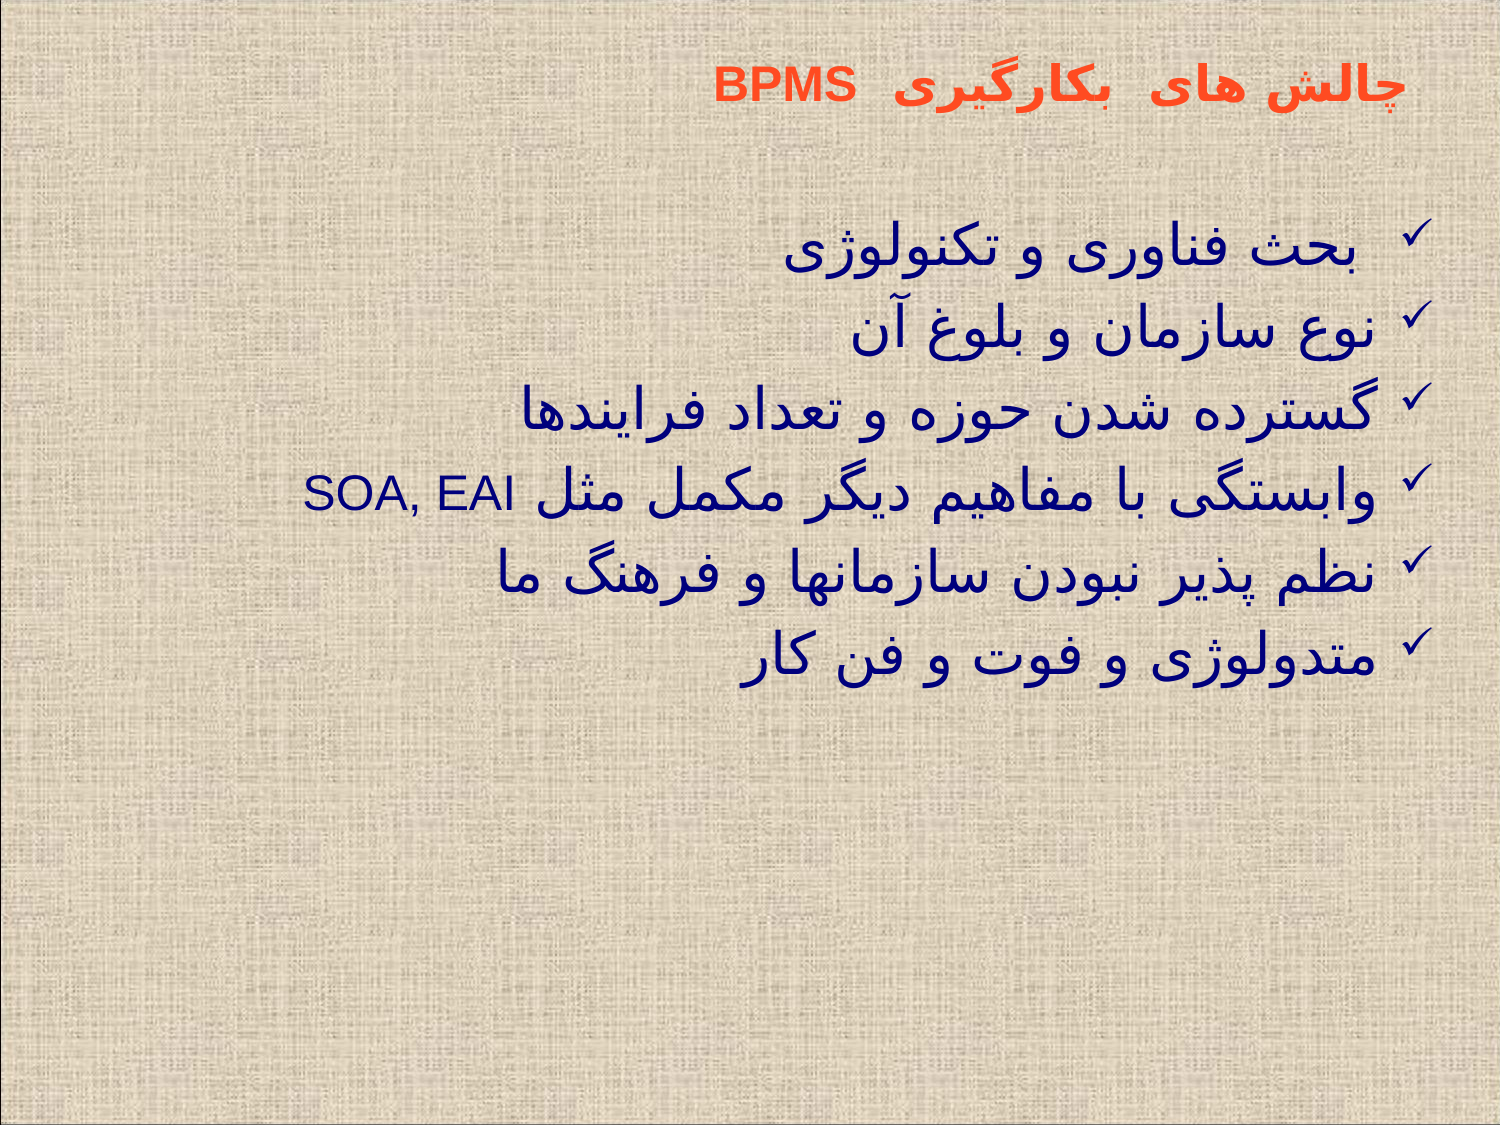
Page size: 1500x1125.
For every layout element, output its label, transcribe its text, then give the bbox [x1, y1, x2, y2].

picture [0, 0, 1500, 1125]
list بحث فناوری و تکنولوژی نوع سازمان و بلوغ آن گسترده شدن حوزه و تعداد فرایندها وابستگی با مفاهیم دیگر مکمل مثل SOA, EAI نظم پذیر نبودن سازمانها و فرهنگ ما متدولوژی و فوت و فن کار [99, 200, 1450, 1025]
title چالش های بکارگیری BPMS [87, 12, 1425, 150]
